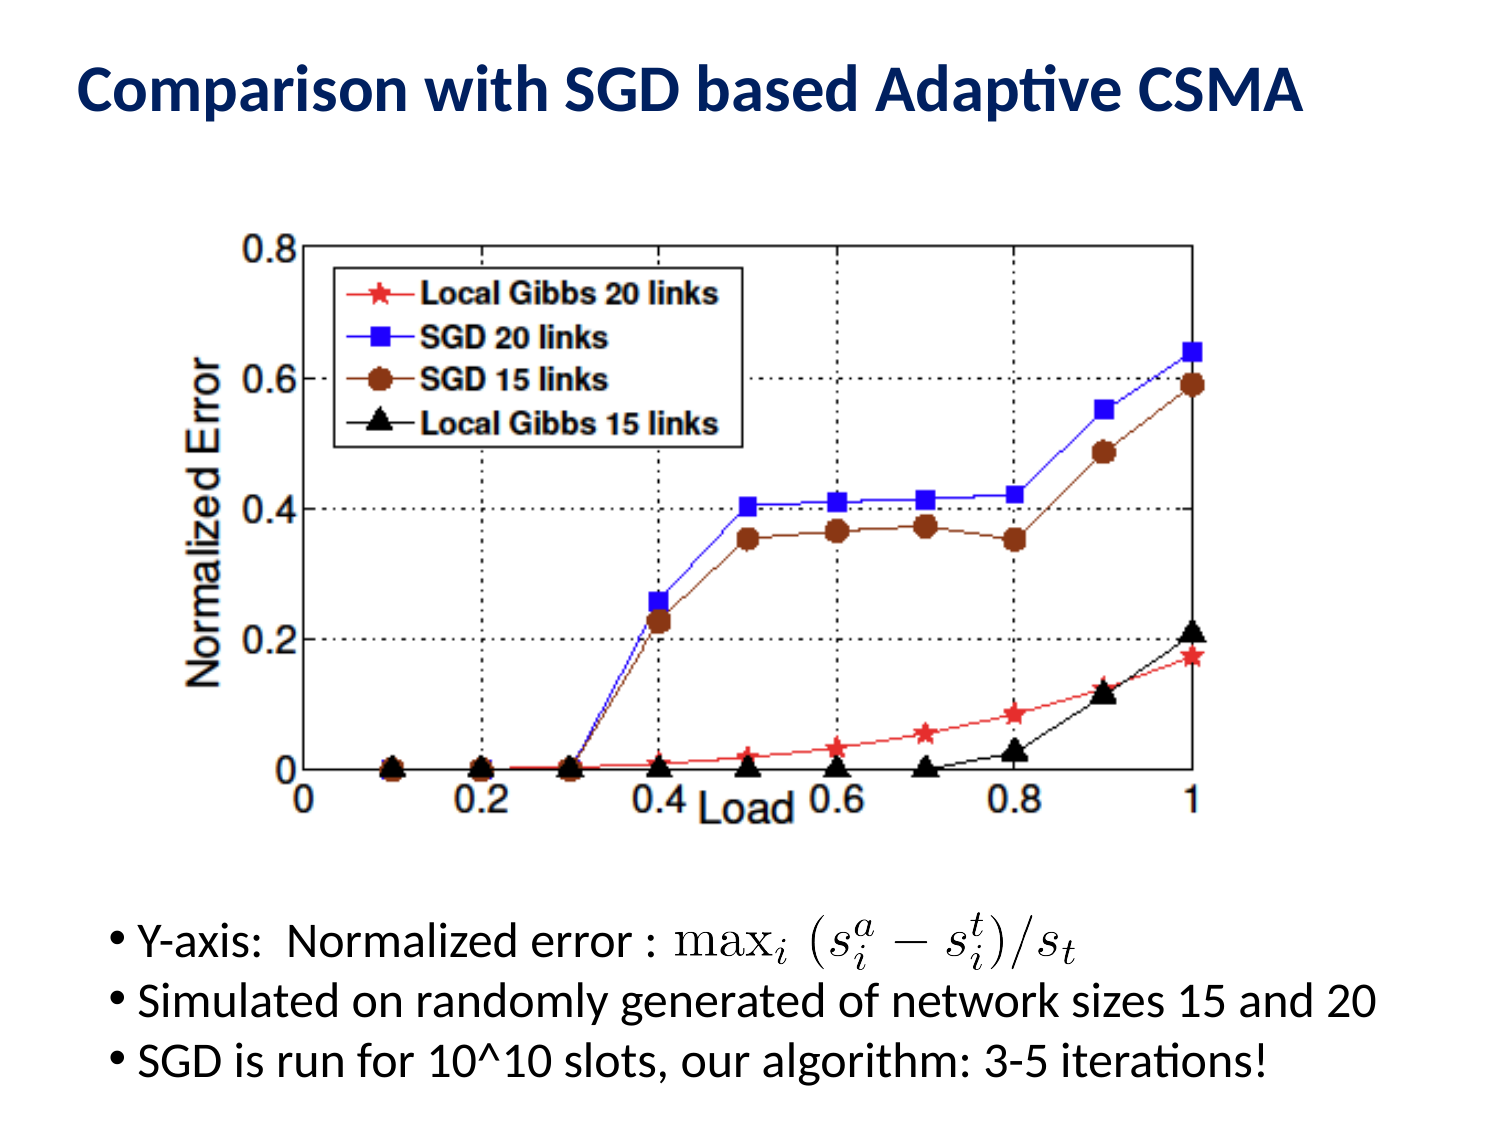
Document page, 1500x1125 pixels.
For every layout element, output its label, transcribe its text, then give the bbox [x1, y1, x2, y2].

text_box Comparison with SGD based Adaptive CSMA [62, 37, 1463, 133]
text_box Y-axis: Normalized error : Simulated on randomly generated of network sizes 15 and 20 SGD is run for 10^10 slots, our algorithm: 3-5 iterations! [93, 899, 1426, 1095]
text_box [155, 199, 1301, 842]
picture [674, 912, 1076, 970]
